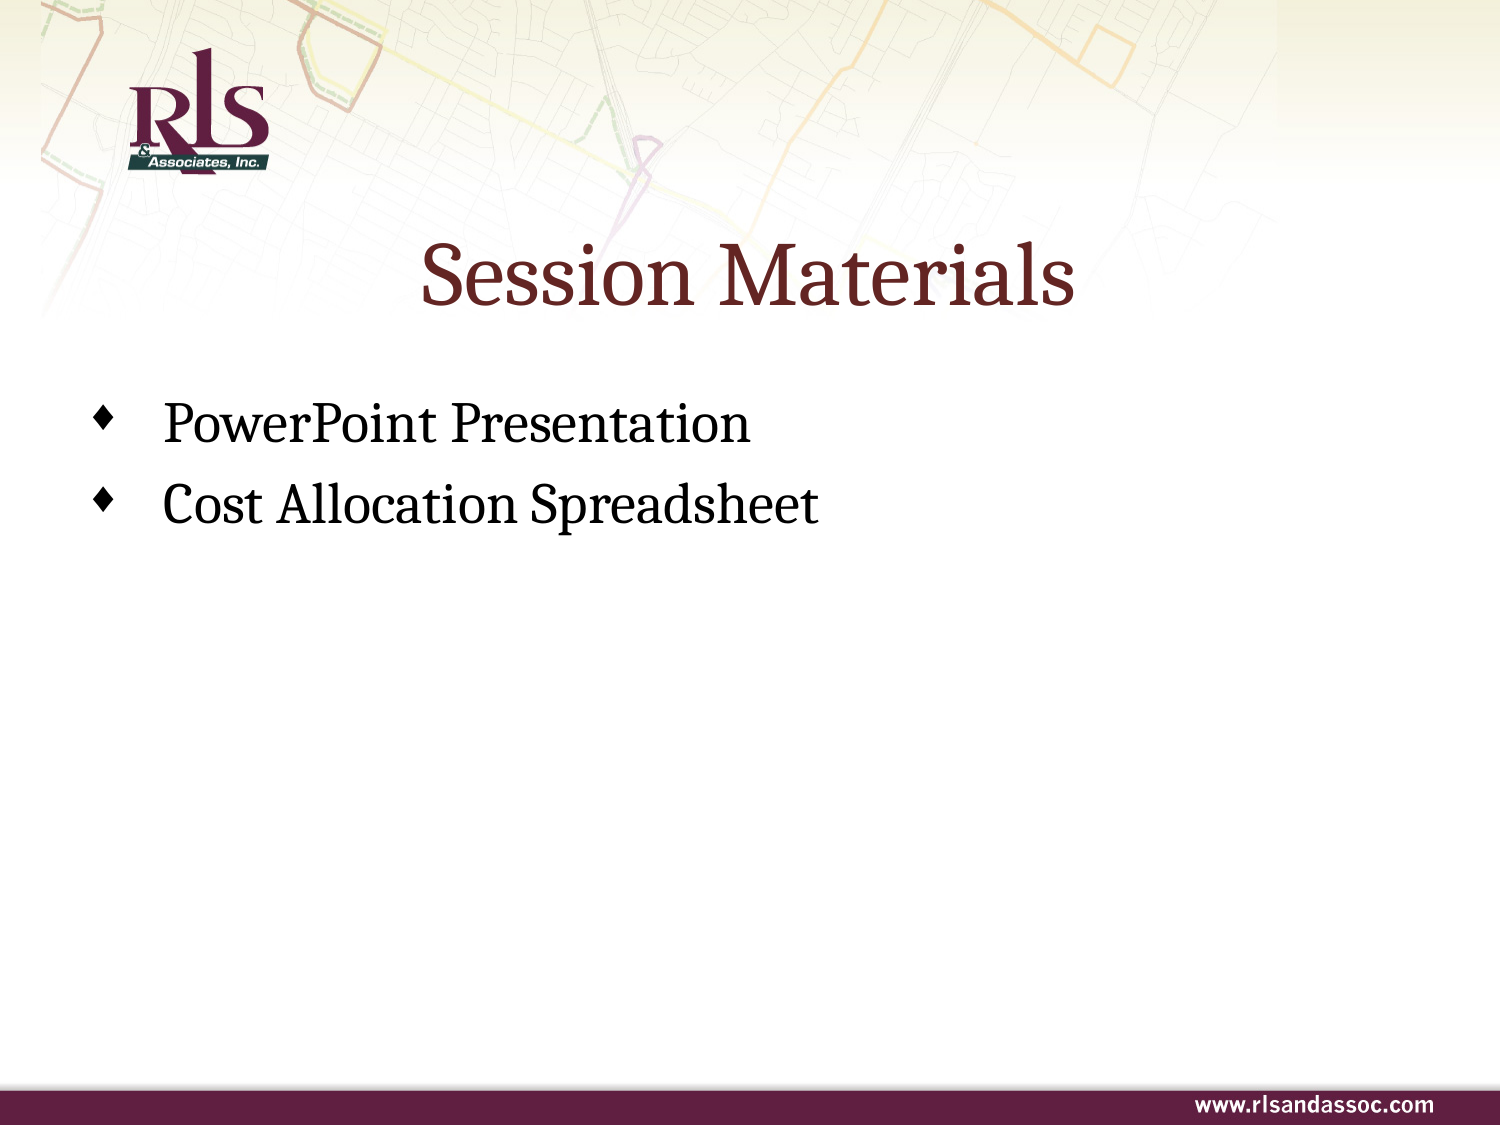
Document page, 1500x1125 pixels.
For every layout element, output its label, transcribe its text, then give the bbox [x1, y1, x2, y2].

list PowerPoint Presentation Cost Allocation Spreadsheet [75, 376, 1425, 1005]
title Session Materials [75, 174, 1425, 363]
picture [0, 0, 1500, 1125]
